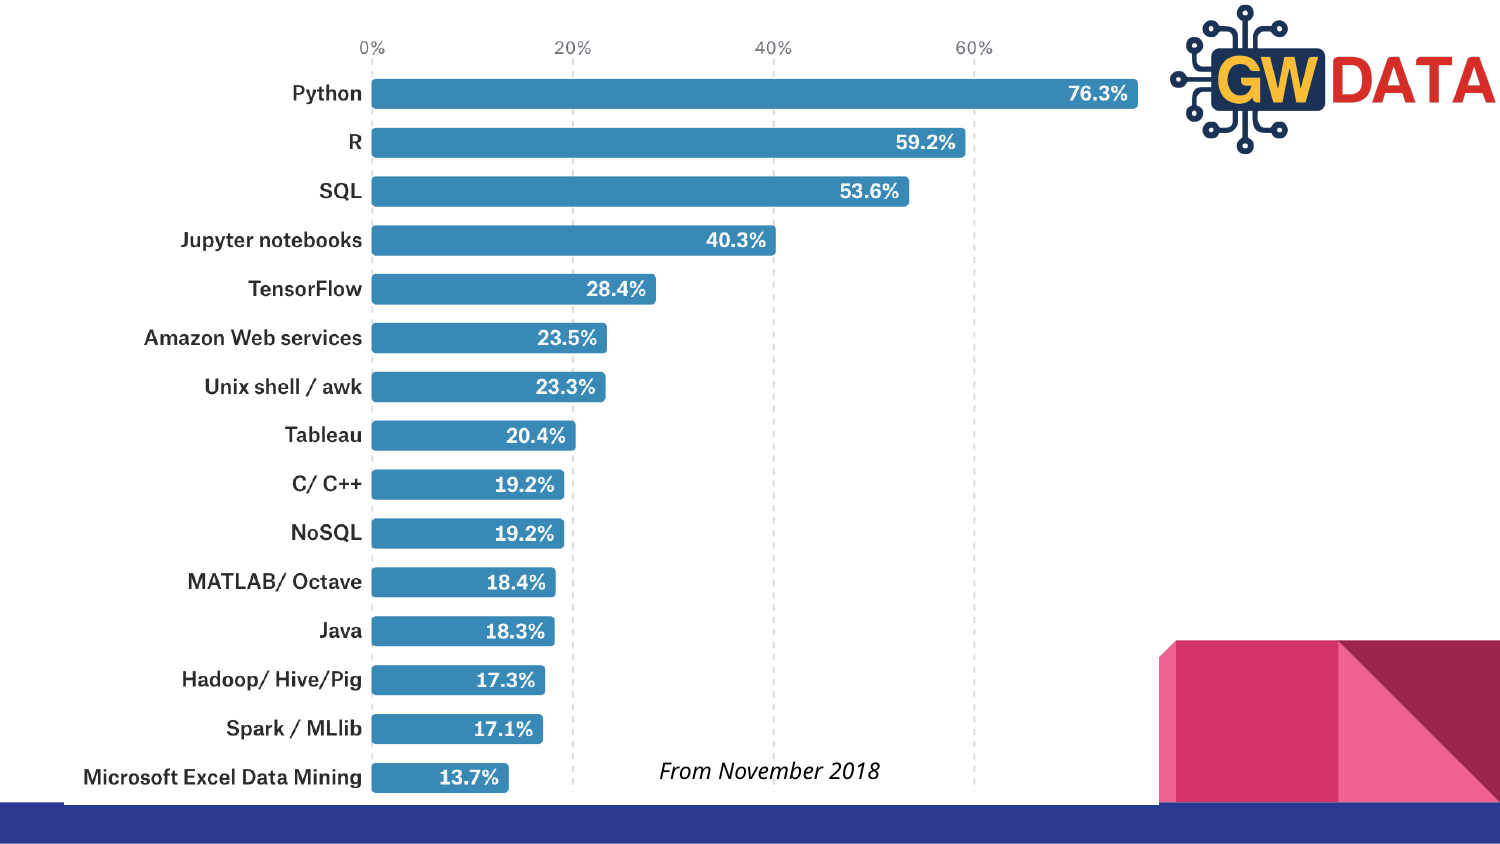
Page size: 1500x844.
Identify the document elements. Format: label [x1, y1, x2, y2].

picture [1168, 0, 1500, 156]
picture [63, 24, 1159, 805]
